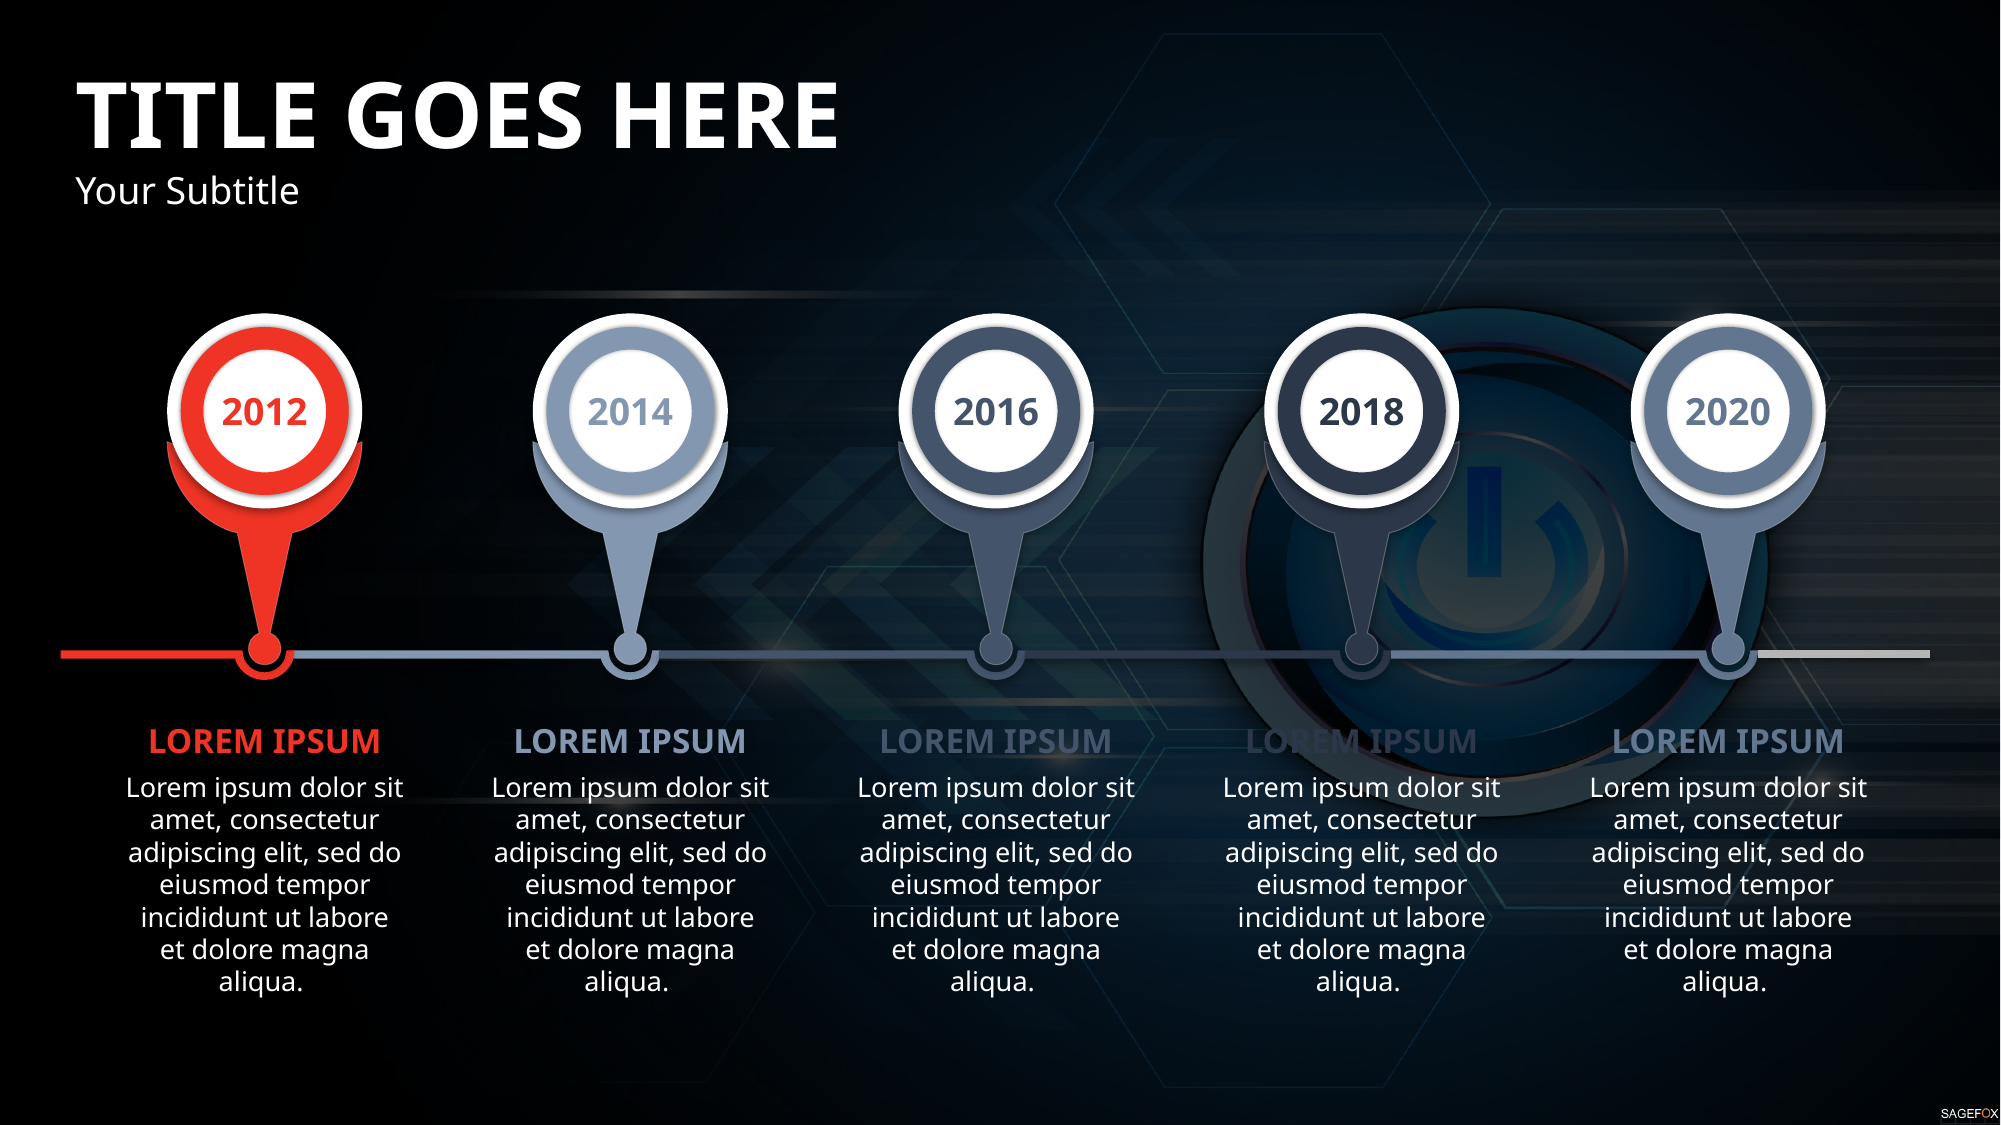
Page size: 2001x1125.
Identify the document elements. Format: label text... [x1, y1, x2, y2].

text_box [167, 313, 363, 509]
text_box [532, 313, 728, 509]
text_box TITLE GOES HERE Your Subtitle [60, 49, 1036, 220]
text_box [296, 649, 655, 681]
text_box [657, 649, 1021, 681]
text_box LOREM IPSUM Lorem ipsum dolor sit amet, consectetur adipiscing elit, sed do eiusmod tempor incididunt ut labore et dolore magna aliqua. [480, 715, 781, 1003]
text_box [925, 509, 1067, 666]
text_box [1390, 649, 1754, 681]
text_box [1023, 649, 1387, 681]
picture [0, 0, 2001, 1125]
text_box LOREM IPSUM Lorem ipsum dolor sit amet, consectetur adipiscing elit, sed do eiusmod tempor incididunt ut labore et dolore magna aliqua. [1211, 715, 1512, 1003]
text_box [1658, 509, 1799, 666]
text_box LOREM IPSUM Lorem ipsum dolor sit amet, consectetur adipiscing elit, sed do eiusmod tempor incididunt ut labore et dolore magna aliqua. [846, 715, 1147, 1003]
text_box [1264, 313, 1460, 509]
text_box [1630, 313, 1826, 509]
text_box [898, 313, 1094, 509]
text_box LOREM IPSUM Lorem ipsum dolor sit amet, consectetur adipiscing elit, sed do eiusmod tempor incididunt ut labore et dolore magna aliqua. [114, 715, 415, 1003]
text_box [1757, 649, 1931, 659]
text_box [1291, 509, 1432, 666]
text_box [194, 509, 335, 666]
text_box [560, 509, 701, 666]
text_box LOREM IPSUM Lorem ipsum dolor sit amet, consectetur adipiscing elit, sed do eiusmod tempor incididunt ut labore et dolore magna aliqua. [1578, 715, 1879, 1003]
text_box [59, 649, 297, 681]
